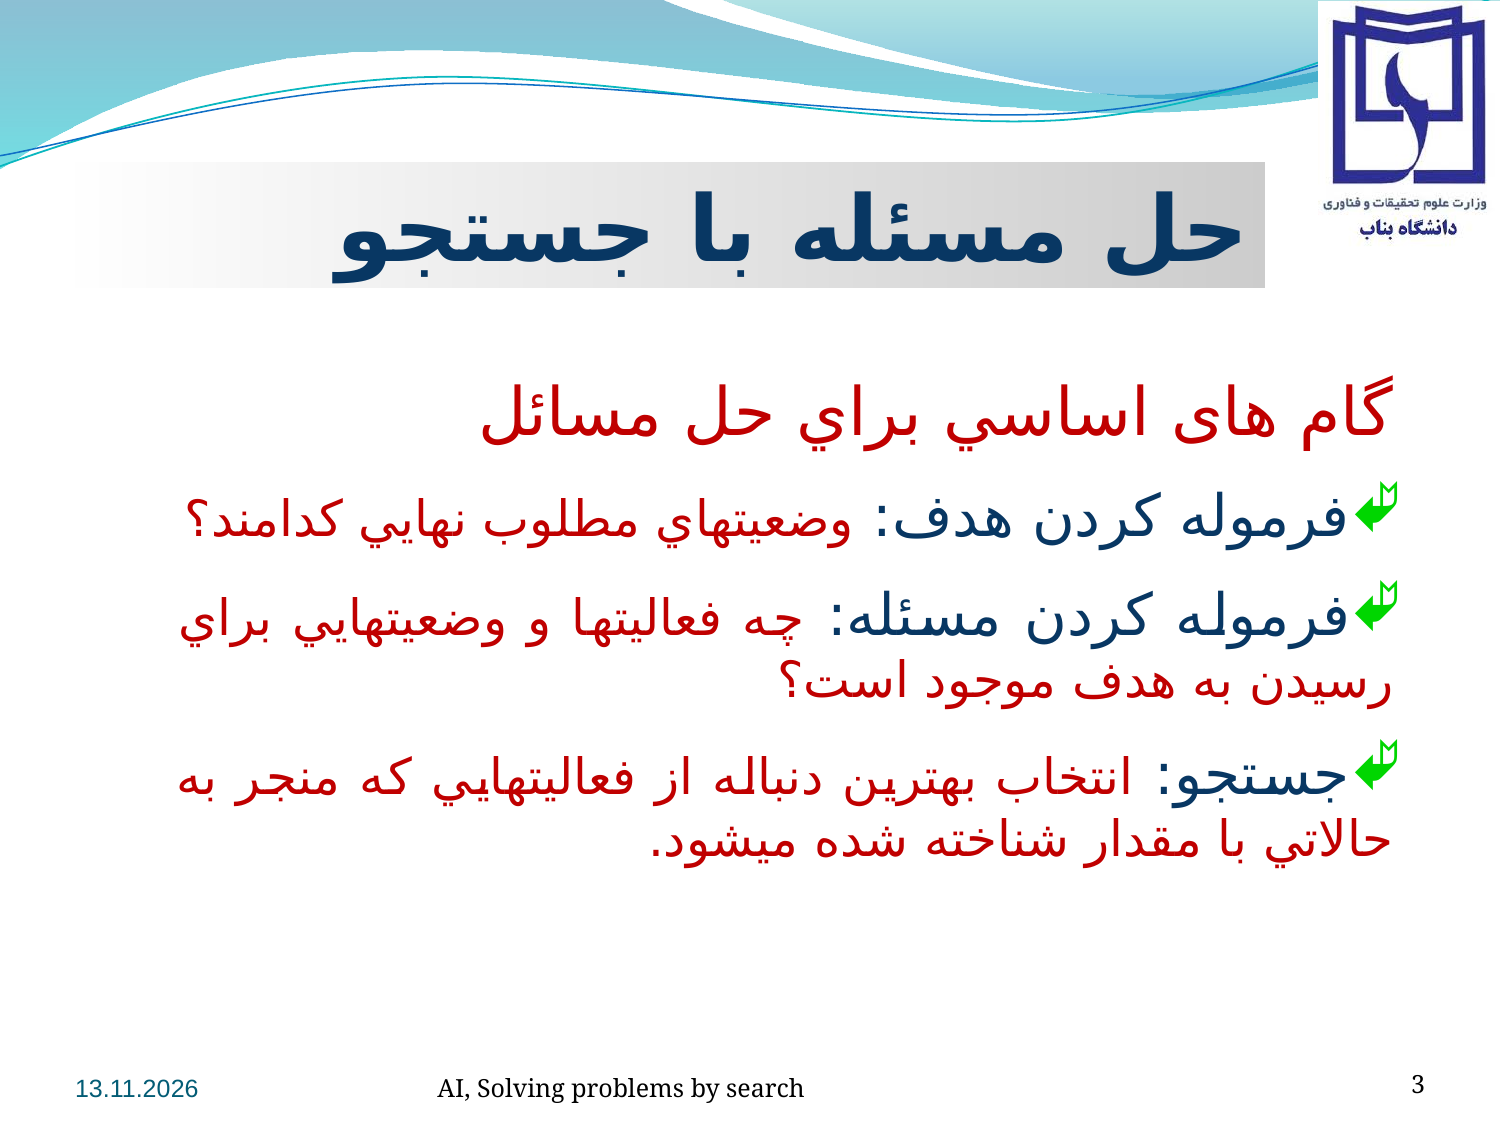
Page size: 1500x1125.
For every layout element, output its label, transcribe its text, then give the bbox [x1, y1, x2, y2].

picture [1318, 1, 1500, 255]
text_box حل مسئله با جستجو [64, 162, 1265, 288]
footer AI, Solving problems by search [437, 1042, 988, 1103]
text_box گام های اساسي براي حل مسائل فرموله کردن هدف: وضعيتهاي مطلوب نهايي کدامند؟ فرموله کردن مسئله: چه فعاليتها و وضعيتهايي براي رسيدن به هدف موجود است؟ جستجو: انتخاب بهترين دنباله از فعاليتهايي که منجر به حالاتي با مقدار شناخته شده ميشود. [159, 361, 1424, 874]
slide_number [75, 1042, 425, 1103]
slide_number 3 [1299, 1042, 1425, 1103]
